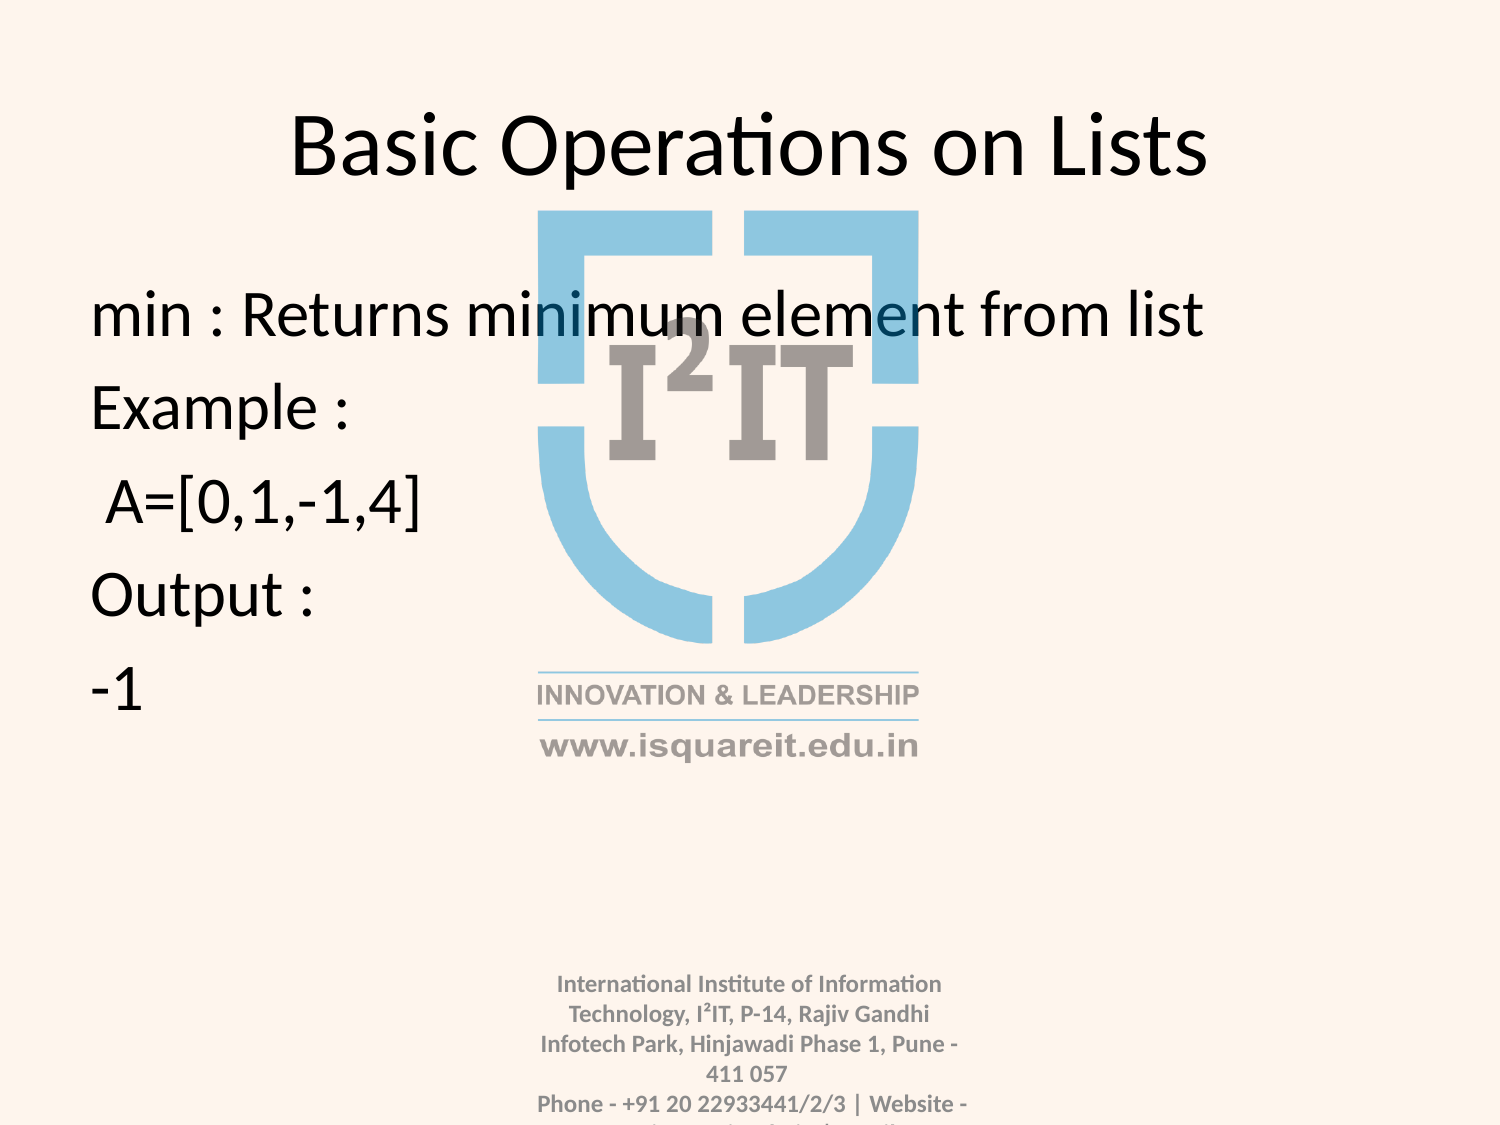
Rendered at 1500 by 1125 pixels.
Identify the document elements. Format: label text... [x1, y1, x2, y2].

title Basic Operations on Lists [74, 44, 1426, 233]
picture [503, 187, 953, 786]
footer International Institute of Information Technology, I²IT, P-14, Rajiv Gandhi Infotech Park, Hinjawadi Phase 1, Pune - 411 057 Phone - +91 20 22933441/2/3 | Website - www.isquareit.edu.in | Email - info@isquareit.edu.in [512, 1042, 988, 1103]
list min : Returns minimum element from list Example : A=[0,1,-1,4] Output : -1 [74, 262, 1426, 1006]
